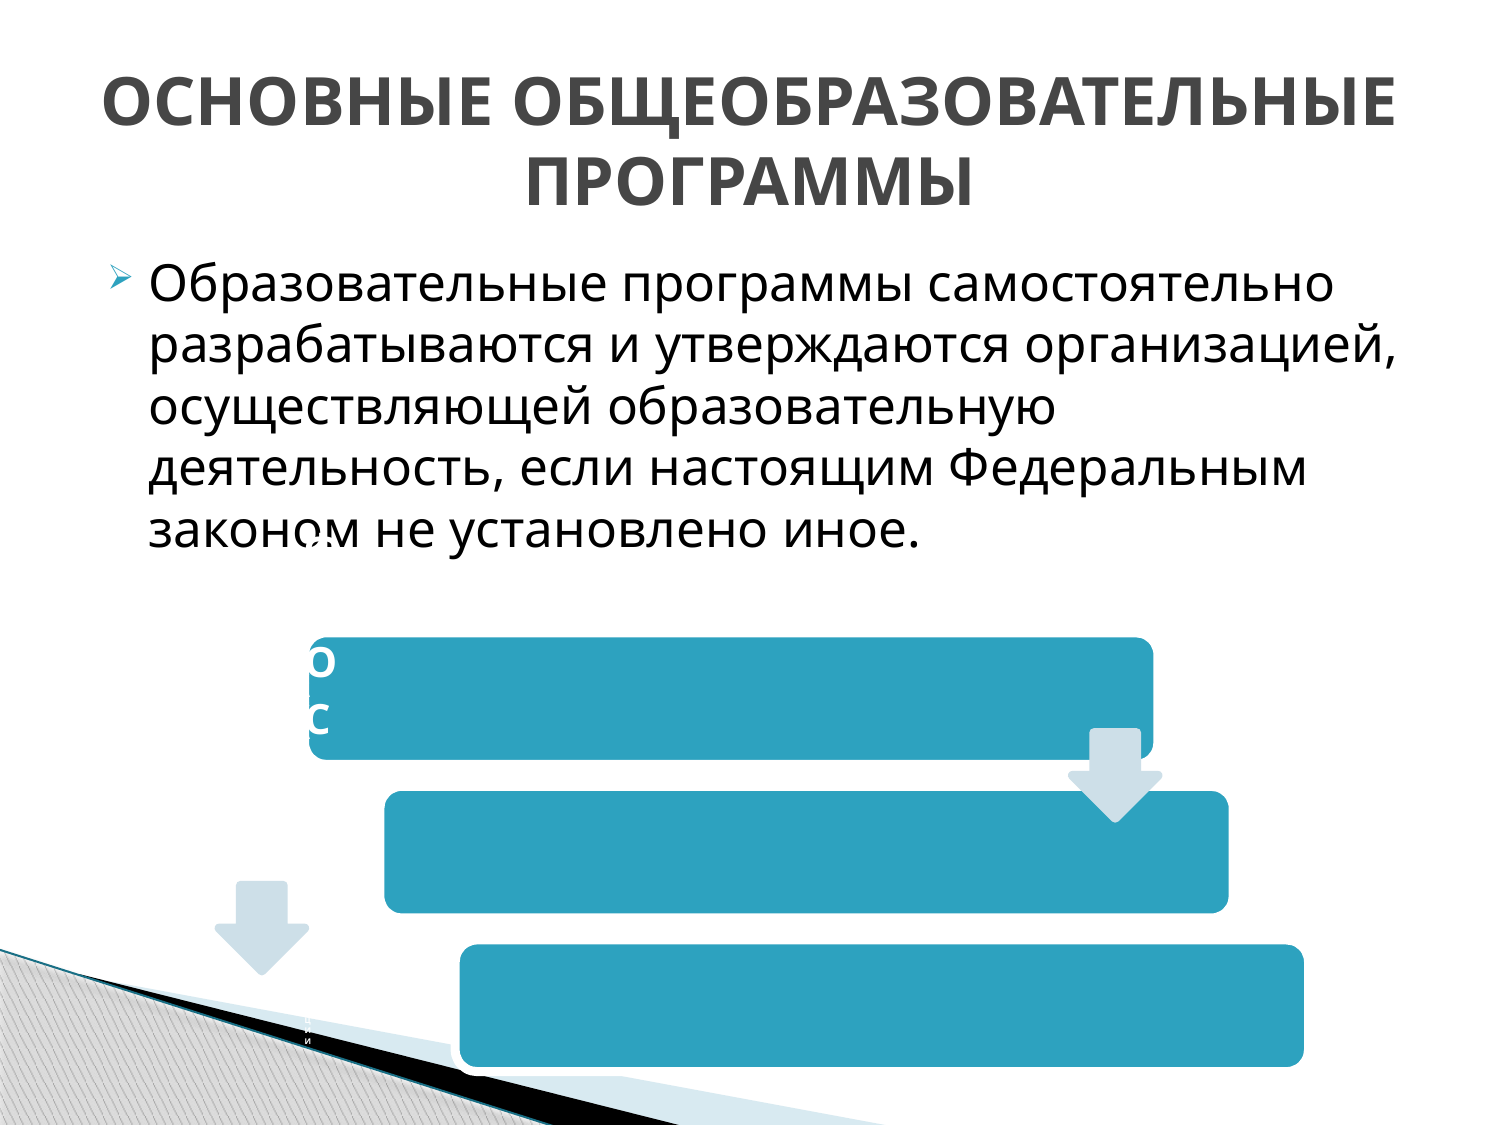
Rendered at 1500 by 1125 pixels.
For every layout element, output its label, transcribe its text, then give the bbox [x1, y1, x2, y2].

title ОСНОВНЫЕ ОБЩЕОБРАЗОВАТЕЛЬНЫЕ ПРОГРАММЫ [75, 45, 1425, 233]
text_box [304, 632, 1309, 1072]
list Образовательные программы самостоятельно разрабатываются и утверждаются организацией, осуществляющей образовательную деятельность, если настоящим Федеральным законом не установлено иное. [75, 243, 1425, 586]
